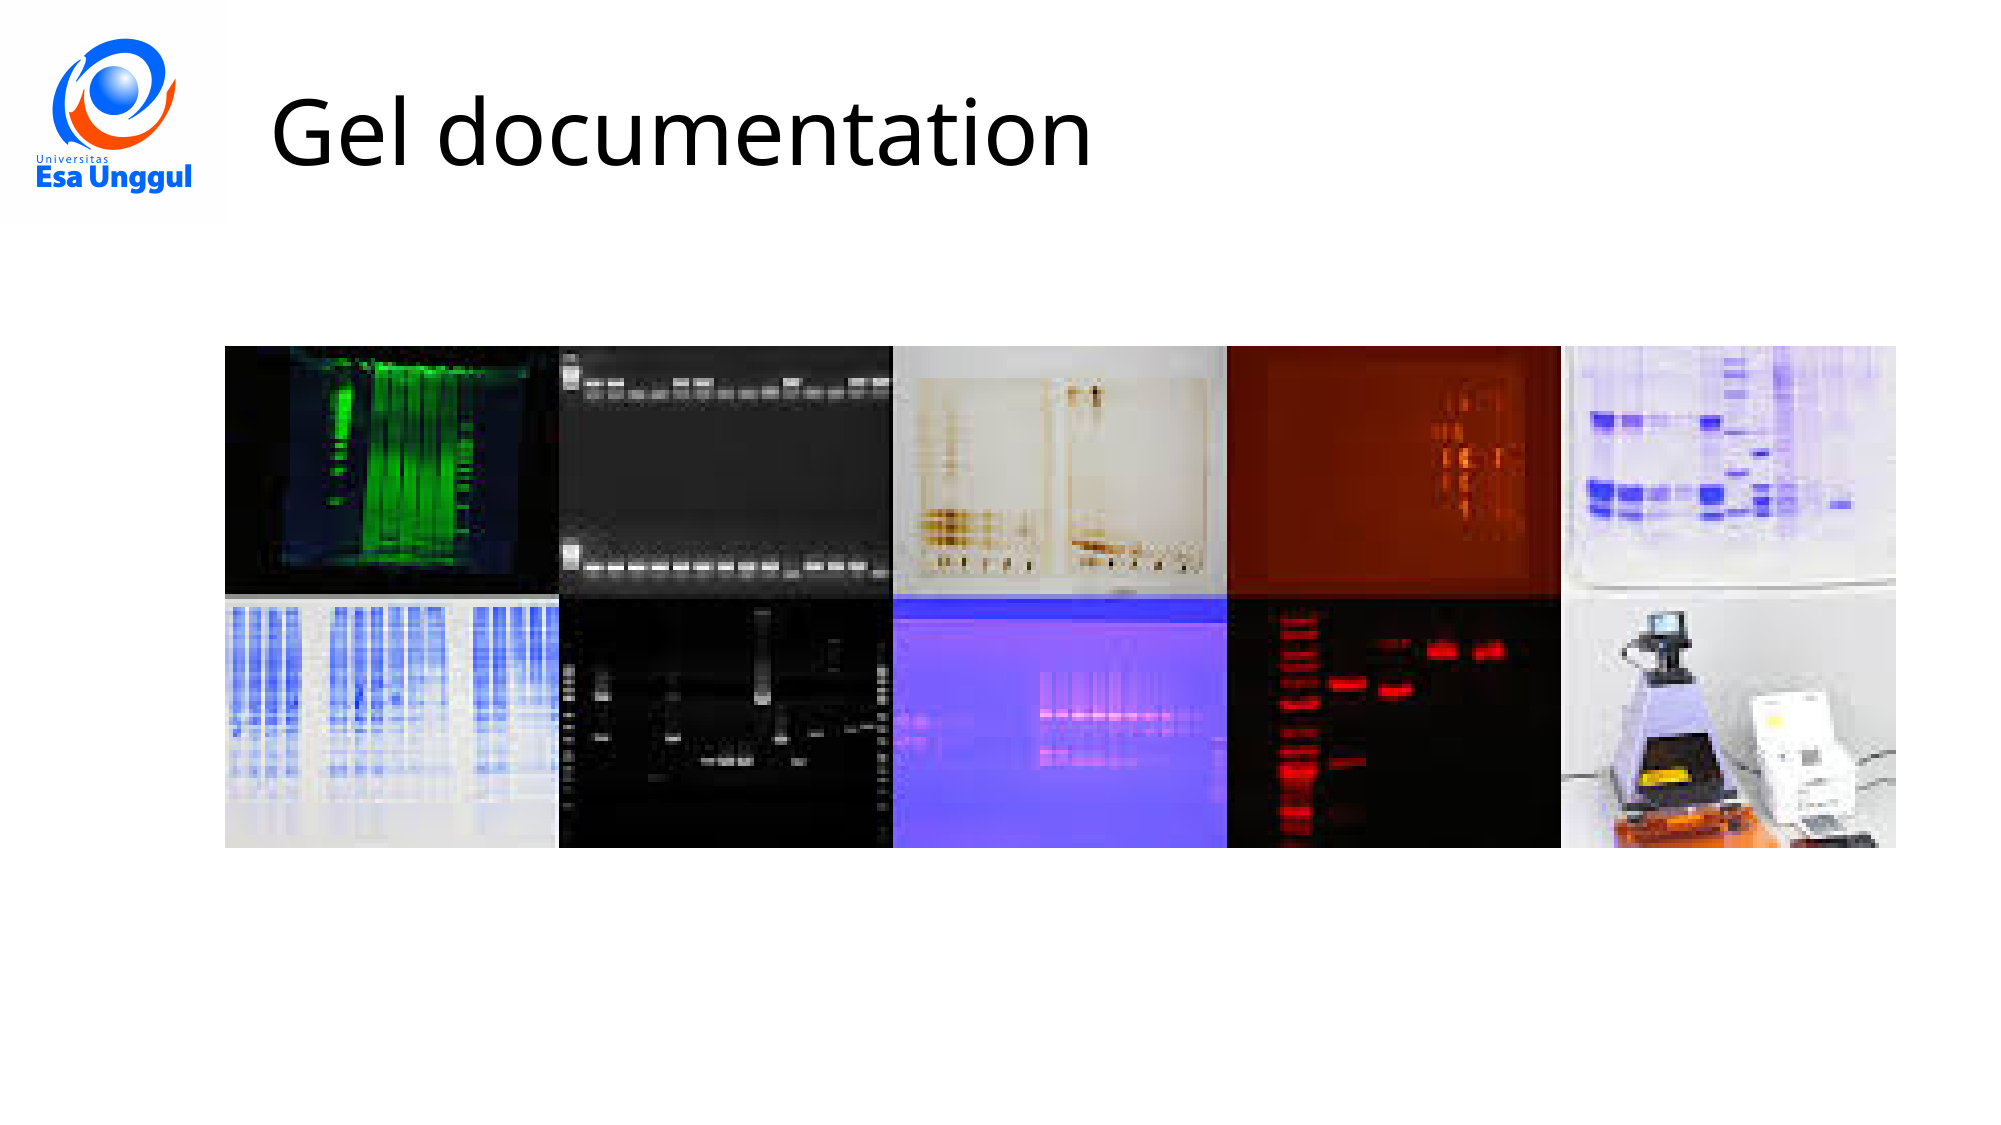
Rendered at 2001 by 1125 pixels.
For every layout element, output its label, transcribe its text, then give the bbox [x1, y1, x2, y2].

picture [225, 346, 1896, 848]
title Gel documentation [254, 27, 1980, 245]
picture [0, 0, 228, 229]
